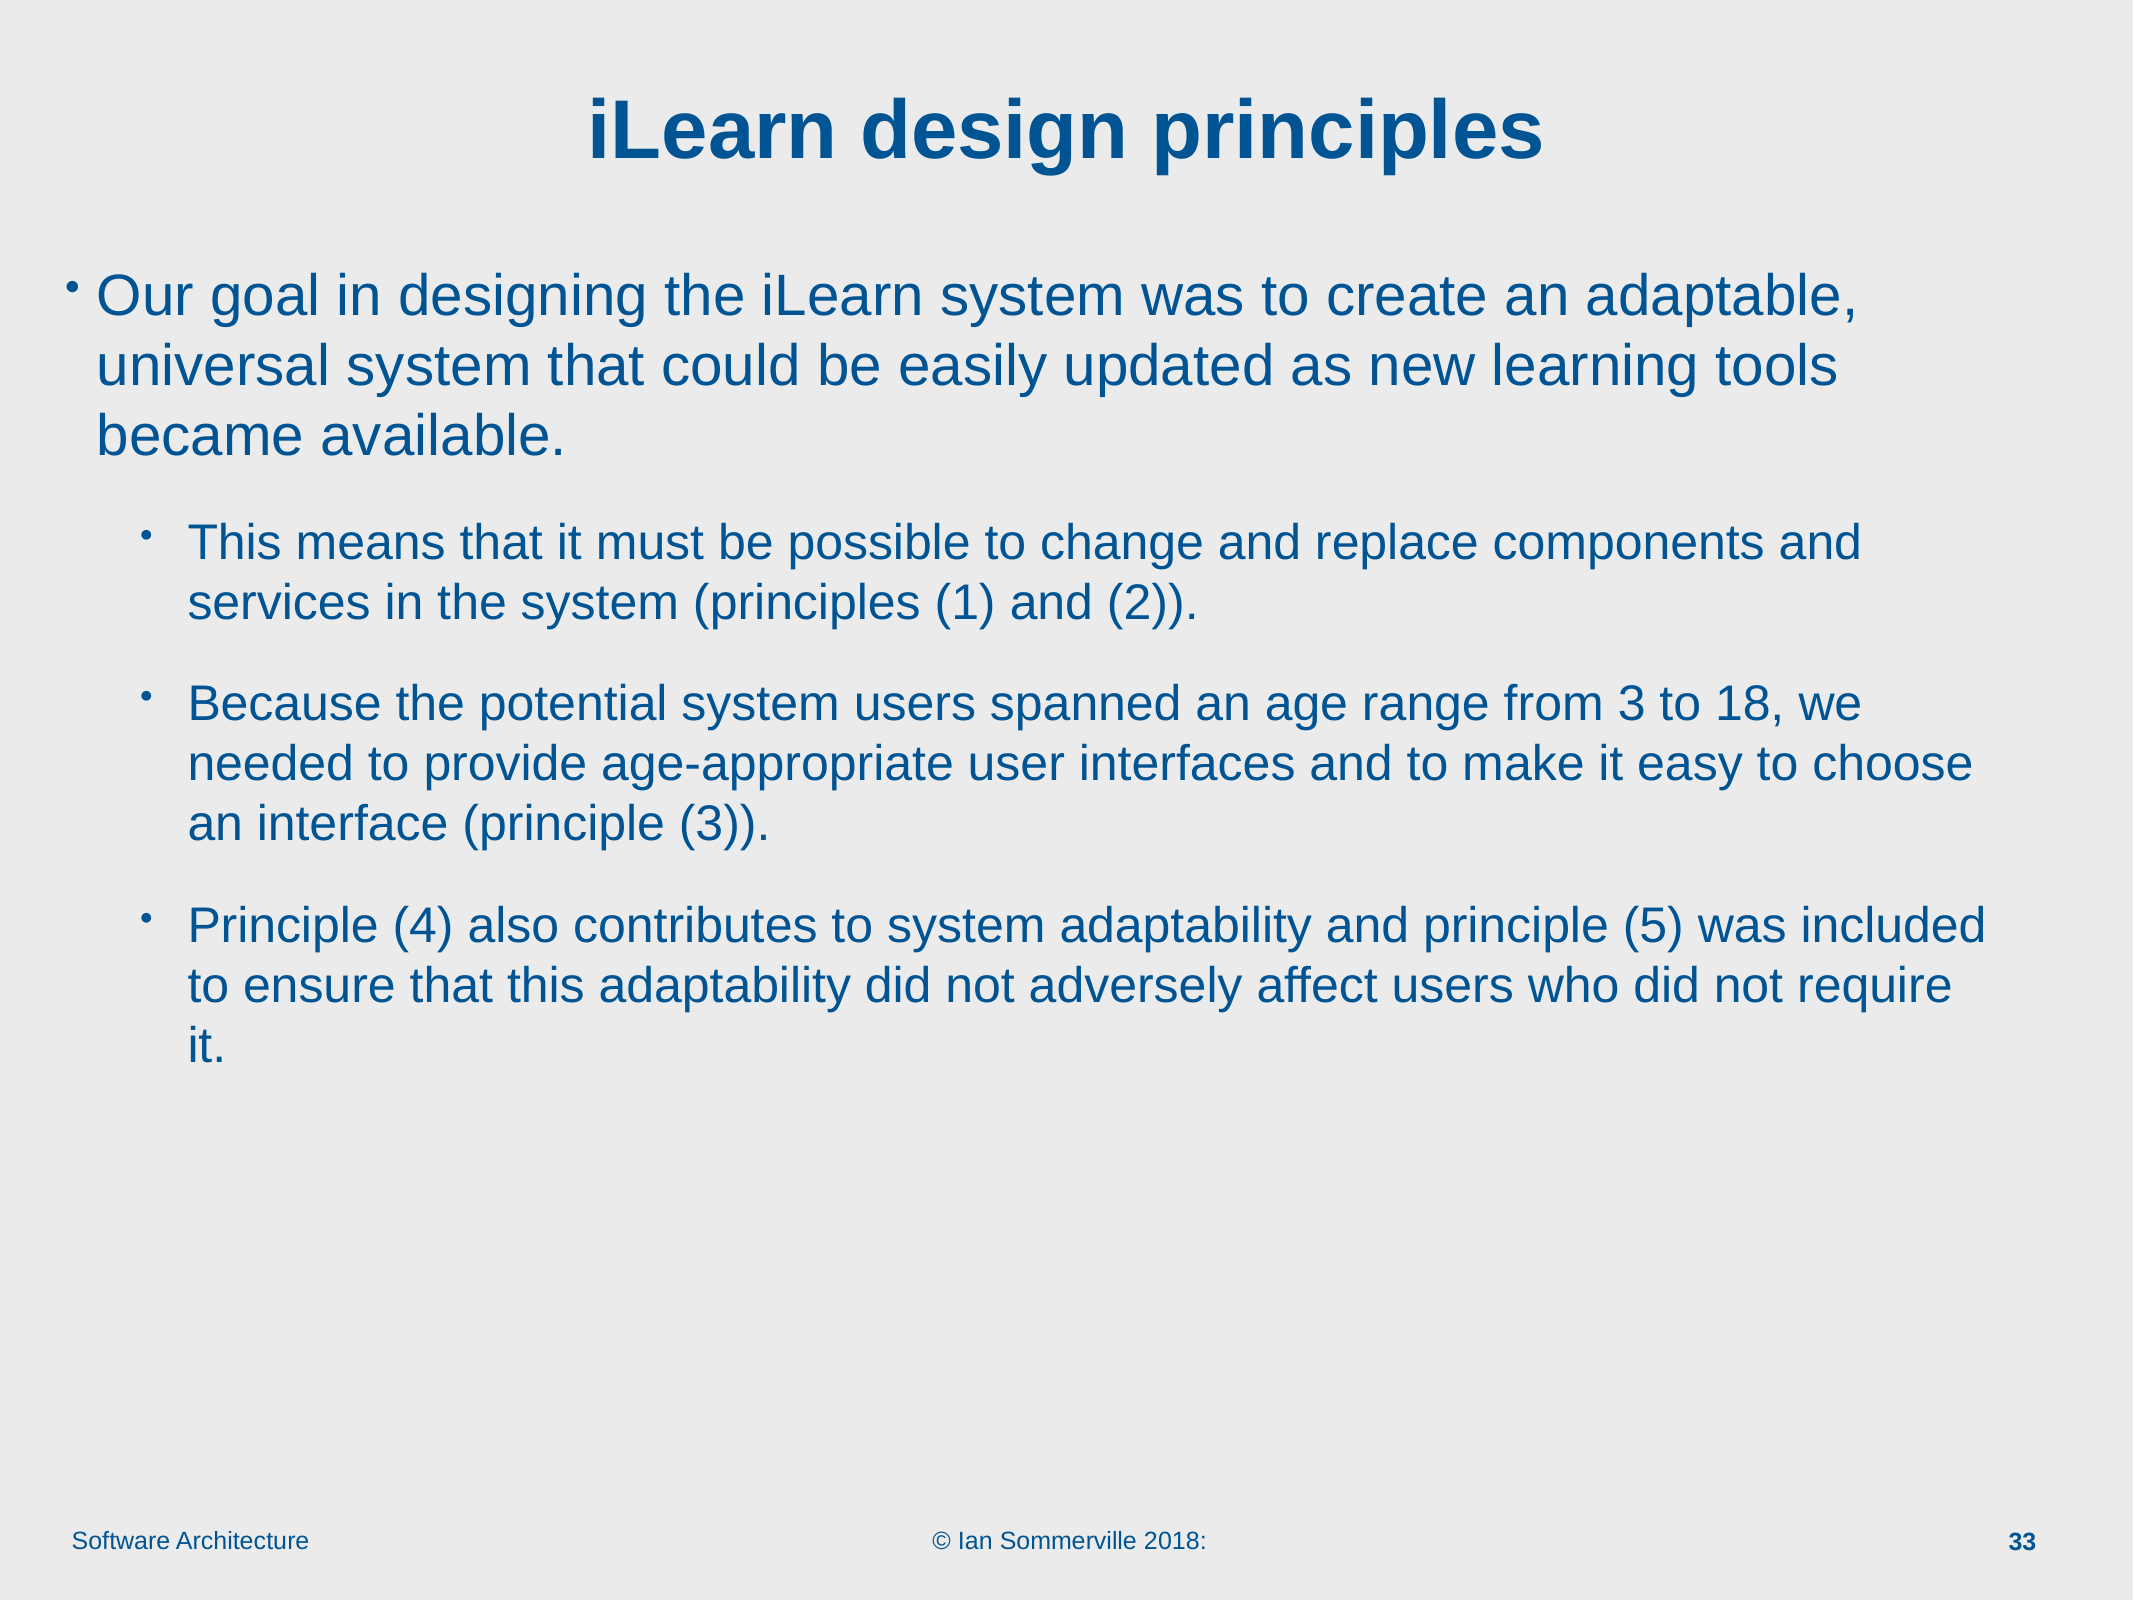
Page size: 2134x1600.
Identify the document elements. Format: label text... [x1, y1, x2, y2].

list Our goal in designing the iLearn system was to create an adaptable, universal system that could be easily updated as new learning tools became available. This means that it must be possible to change and replace components and services in the system (principles (1) and (2)). Because the potential system users spanned an age range from 3 to 18, we needed to provide age-appropriate user interfaces and to make it easy to choose an interface (principle (3)). Principle (4) also contributes to system adaptability and principle (5) was included to ensure that this adaptability did not adversely affect users who did not require it. [56, 248, 2003, 1431]
title iLearn design principles [80, 66, 2053, 248]
slide_number 33 [1997, 1516, 2046, 1563]
